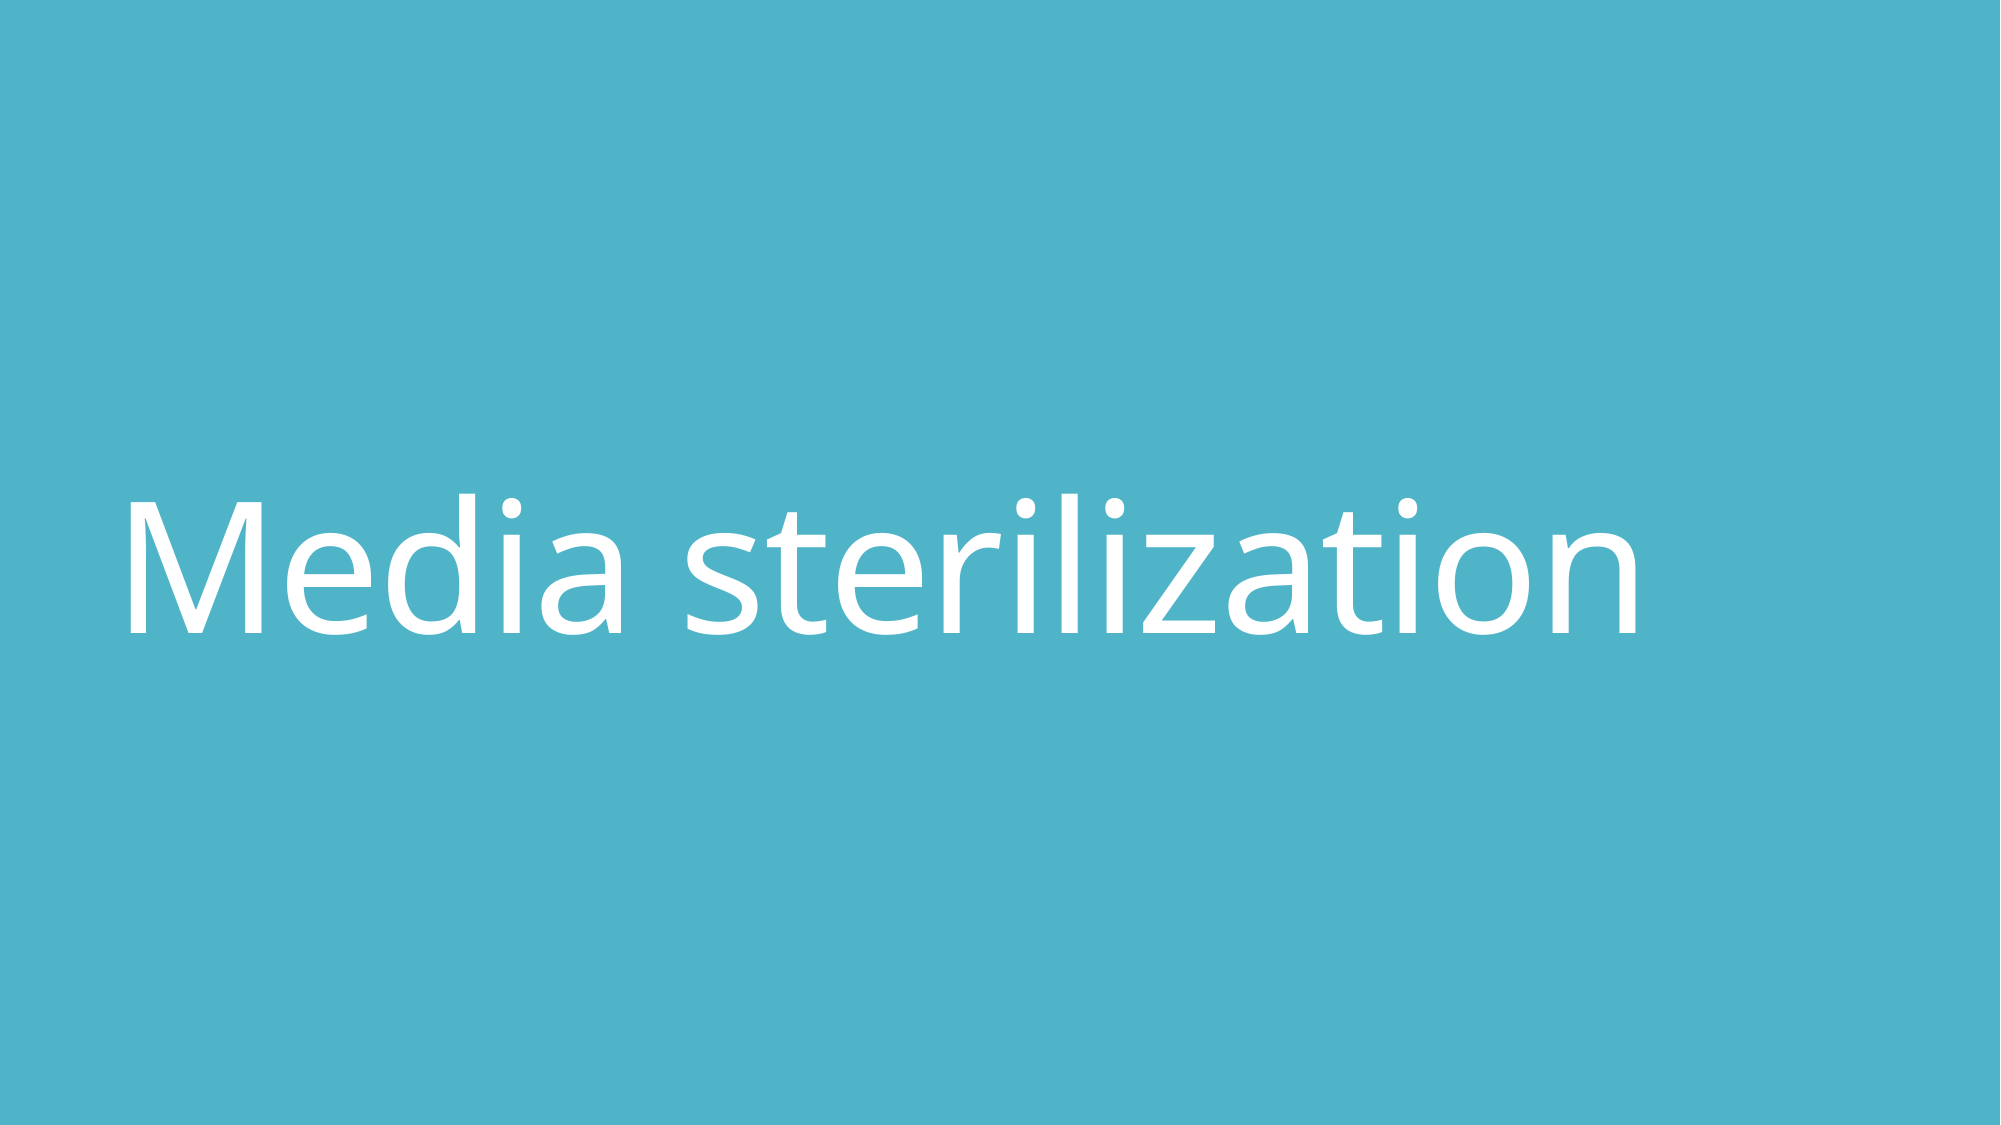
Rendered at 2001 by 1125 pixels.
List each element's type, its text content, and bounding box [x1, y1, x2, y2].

title Media sterilization [98, 126, 1868, 677]
